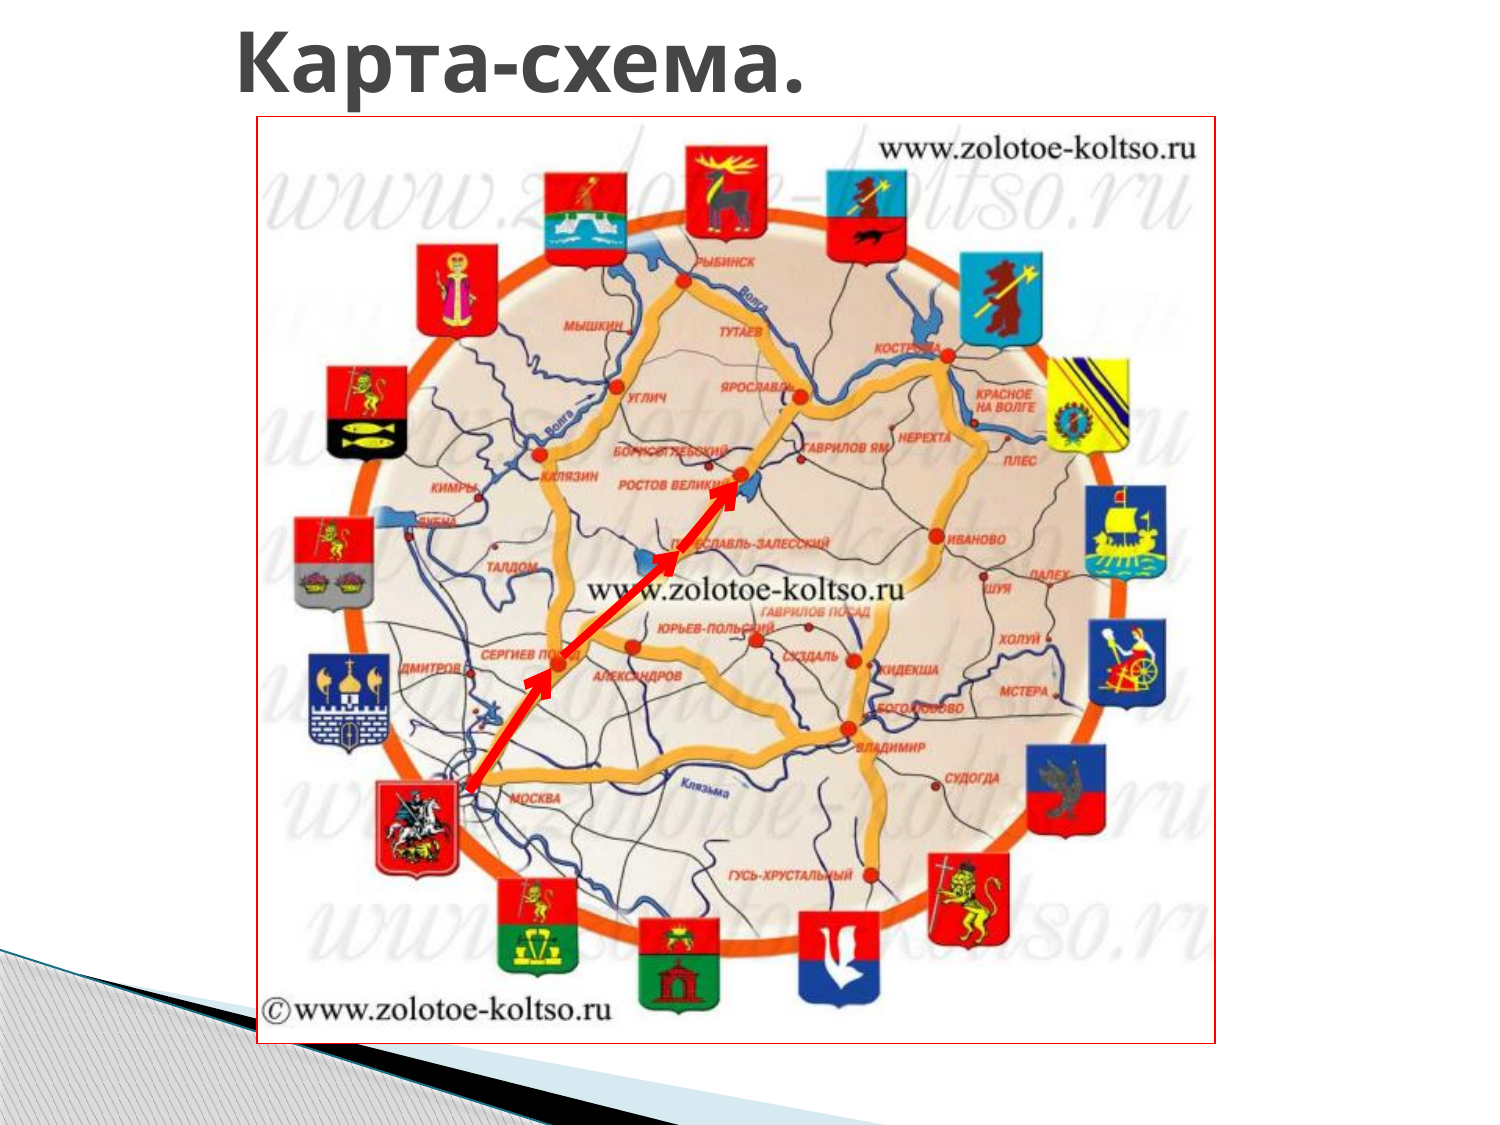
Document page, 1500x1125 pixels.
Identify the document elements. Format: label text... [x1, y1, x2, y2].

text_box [673, 485, 745, 546]
picture [257, 116, 1215, 1044]
title Карта-схема. [70, 0, 1421, 118]
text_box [562, 550, 680, 657]
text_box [468, 667, 552, 793]
